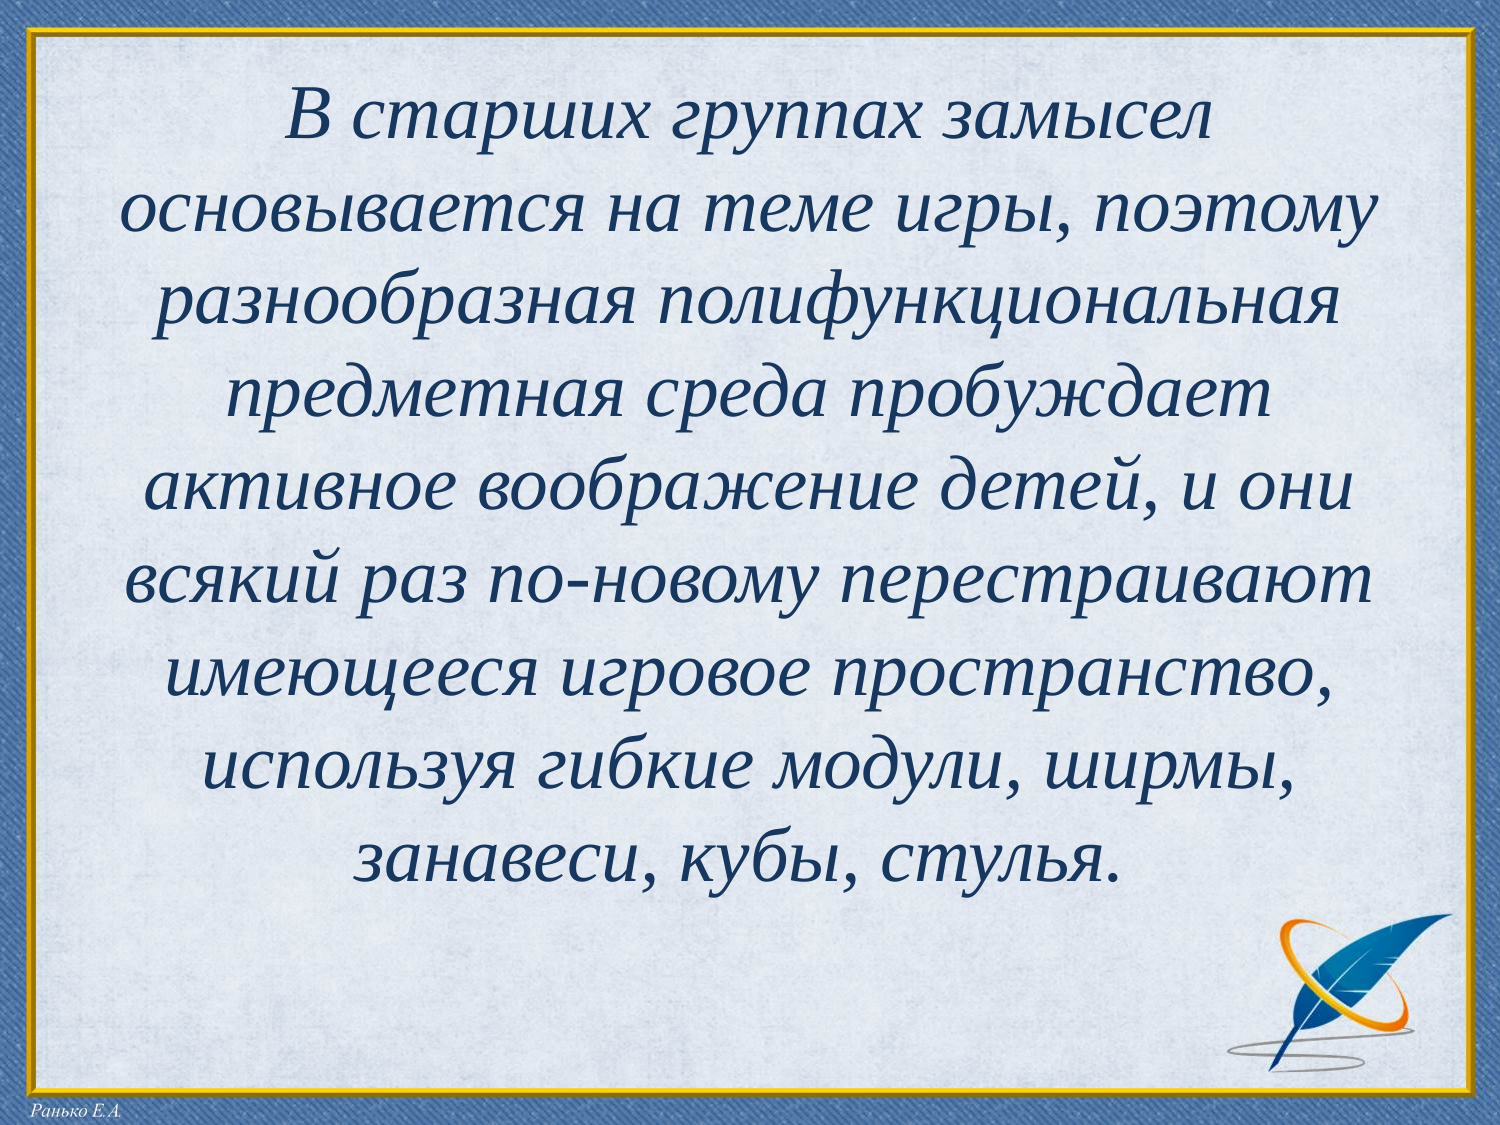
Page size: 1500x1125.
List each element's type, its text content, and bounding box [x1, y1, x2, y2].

picture [0, 0, 1500, 1125]
title В старших группах замысел основывается на теме игры, поэтому разнообразная полифункциональная предметная среда пробуждает активное воображение детей, и они всякий раз по-новому перестраивают имеющееся игровое пространство, используя гибкие модули, ширмы, занавеси, кубы, стулья. [75, 45, 1425, 913]
